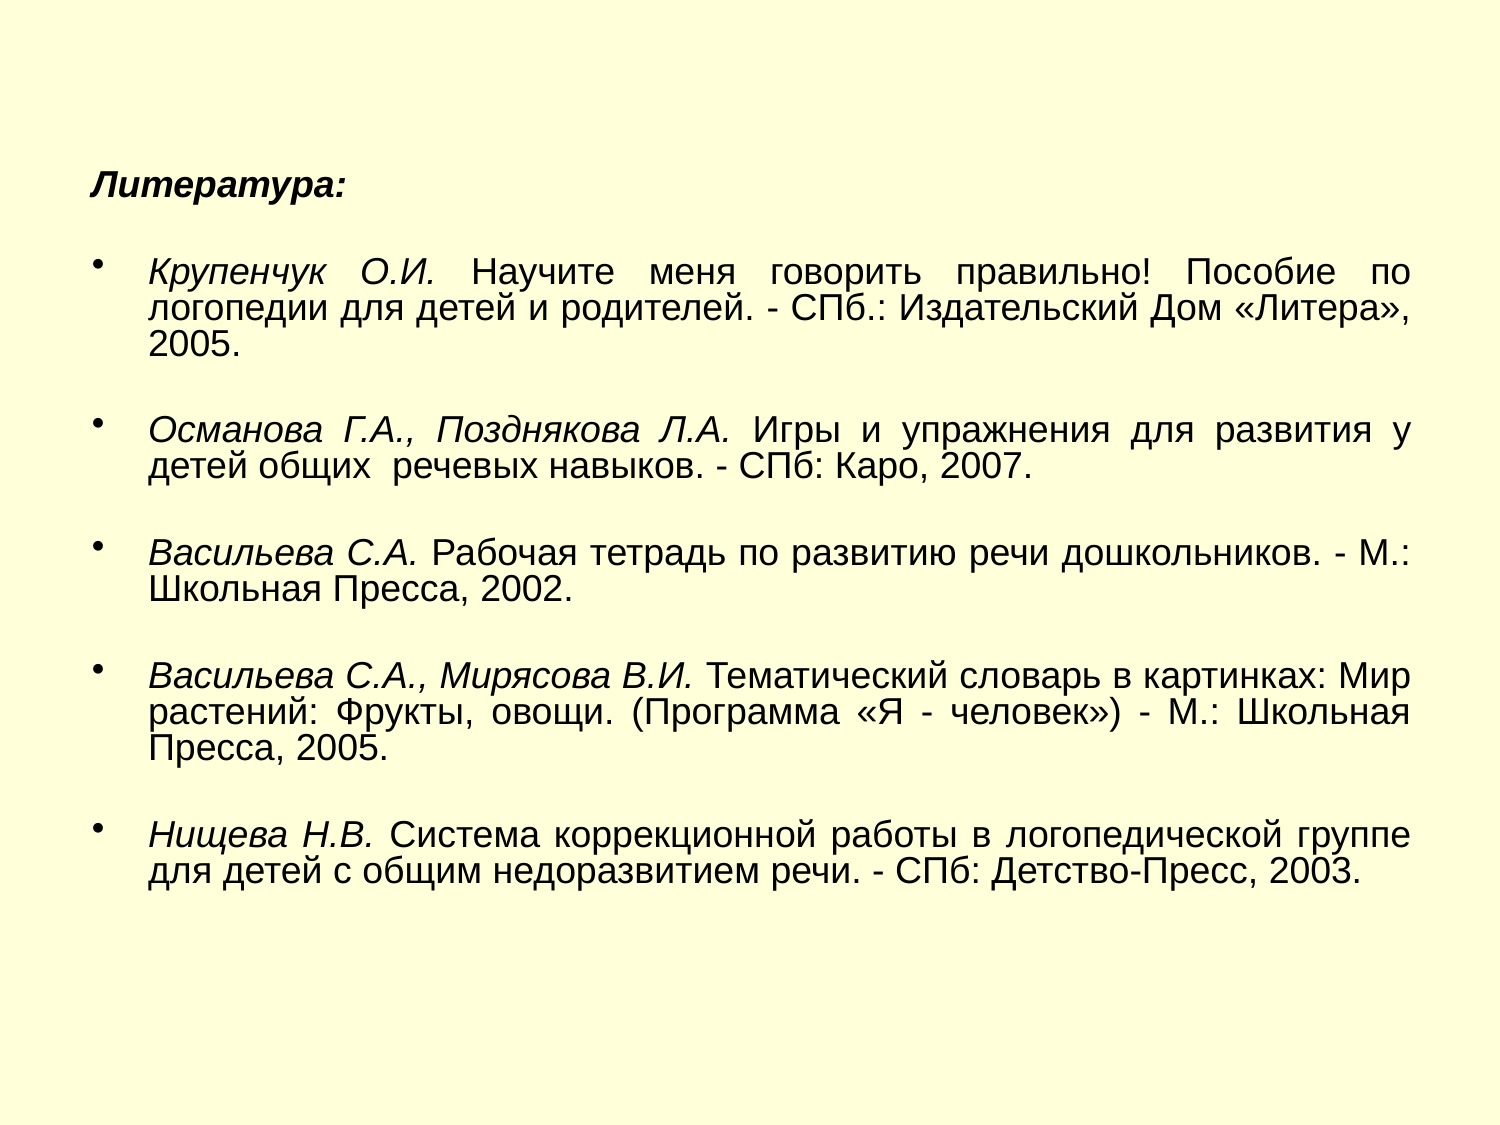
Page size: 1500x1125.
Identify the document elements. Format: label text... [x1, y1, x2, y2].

list Литература: Крупенчук О.И. Научите меня говорить правильно! Пособие по логопедии для детей и родителей. - СПб.: Издательский Дом «Литера», 2005. Османова Г.А., Позднякова Л.А. Игры и упражнения для развития у детей общих речевых навыков. - СПб: Каро, 2007. Васильева С.А. Рабочая тетрадь по развитию речи дошкольников. - М.: Школьная Пресса, 2002. Васильева С.А., Мирясова В.И. Тематический словарь в картинках: Мир растений: Фрукты, овощи. (Программа «Я - человек») - М.: Школьная Пресса, 2005. Нищева Н.В. Система коррекционной работы в логопедической группе для детей с общим недоразвитием речи. - СПб: Детство-Пресс, 2003. [76, 160, 1428, 904]
